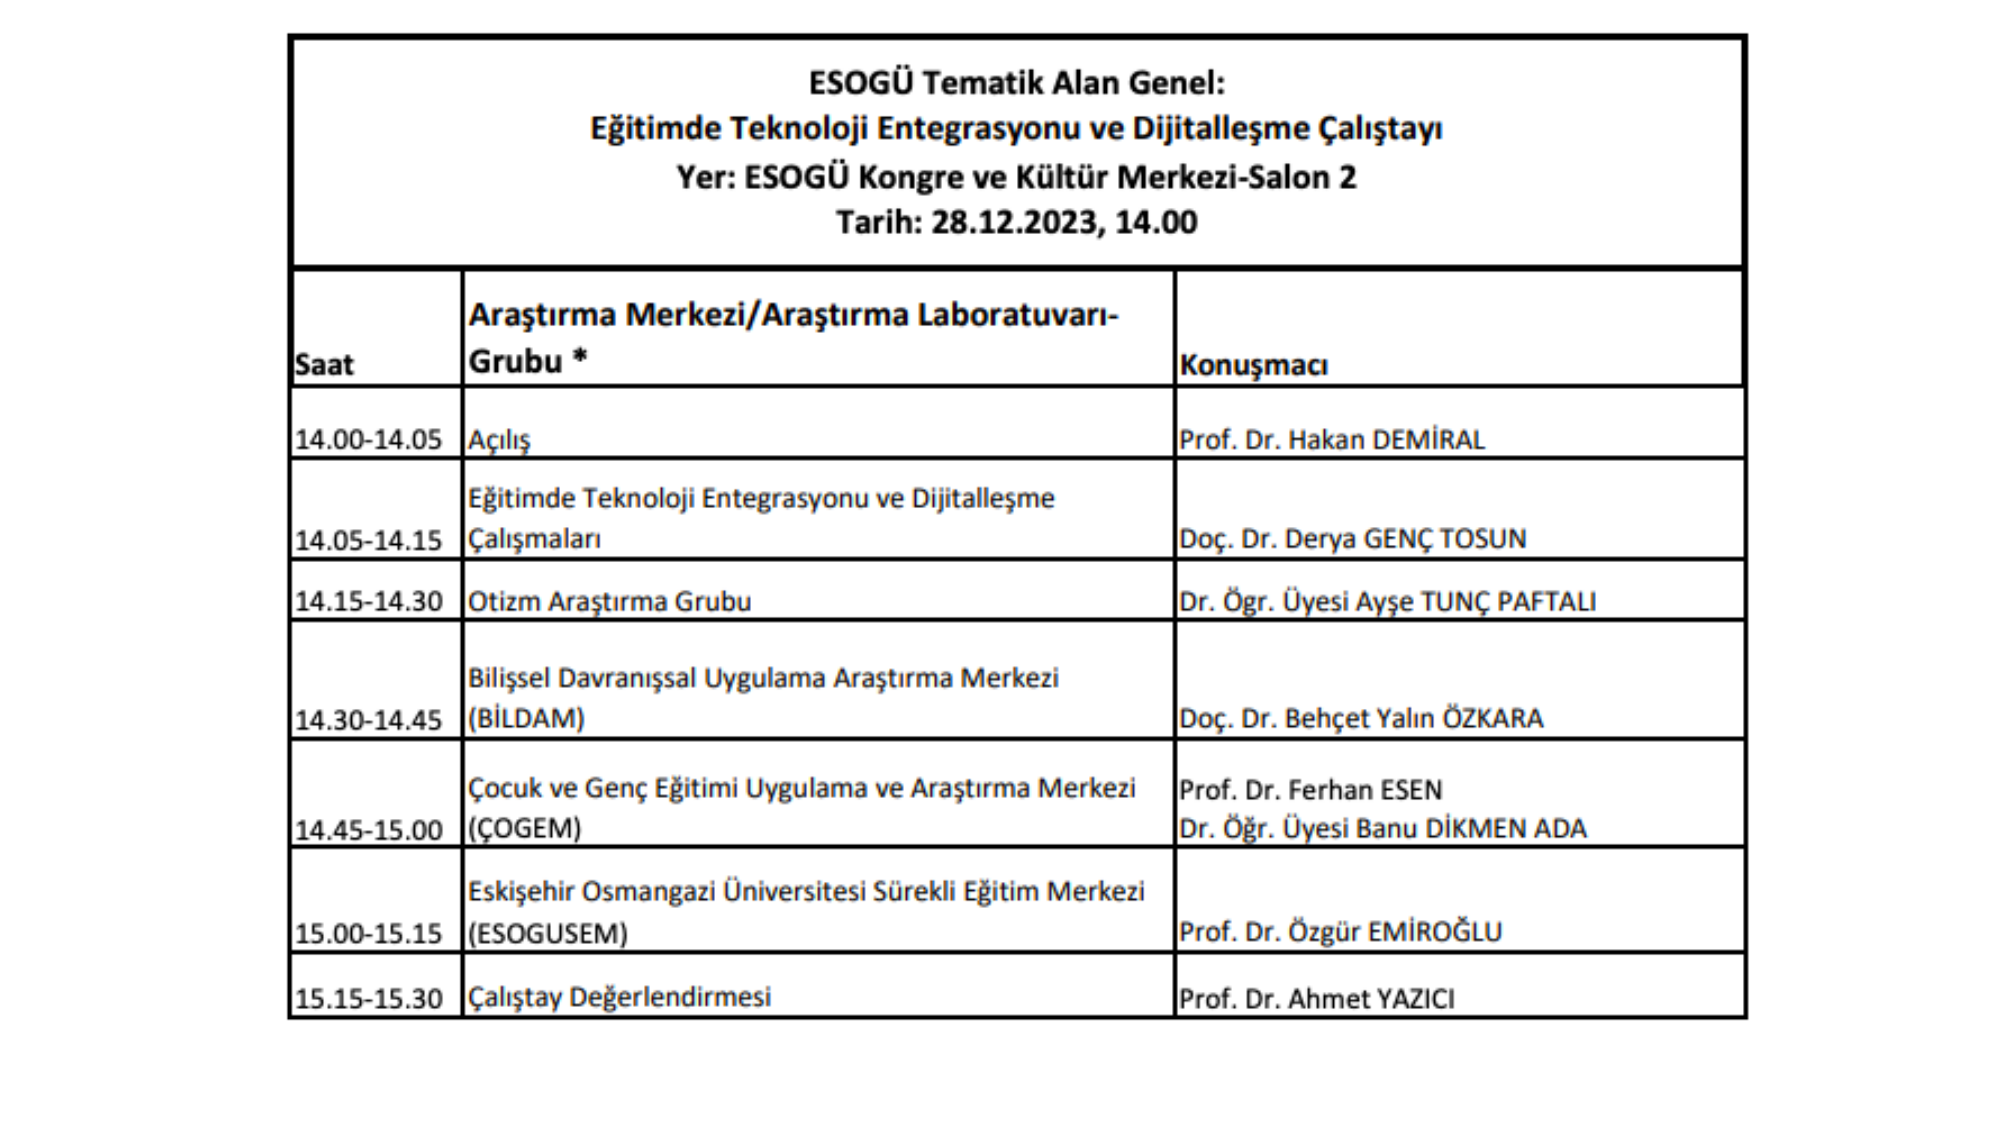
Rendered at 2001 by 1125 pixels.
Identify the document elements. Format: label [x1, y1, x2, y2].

picture [279, 25, 1760, 1028]
